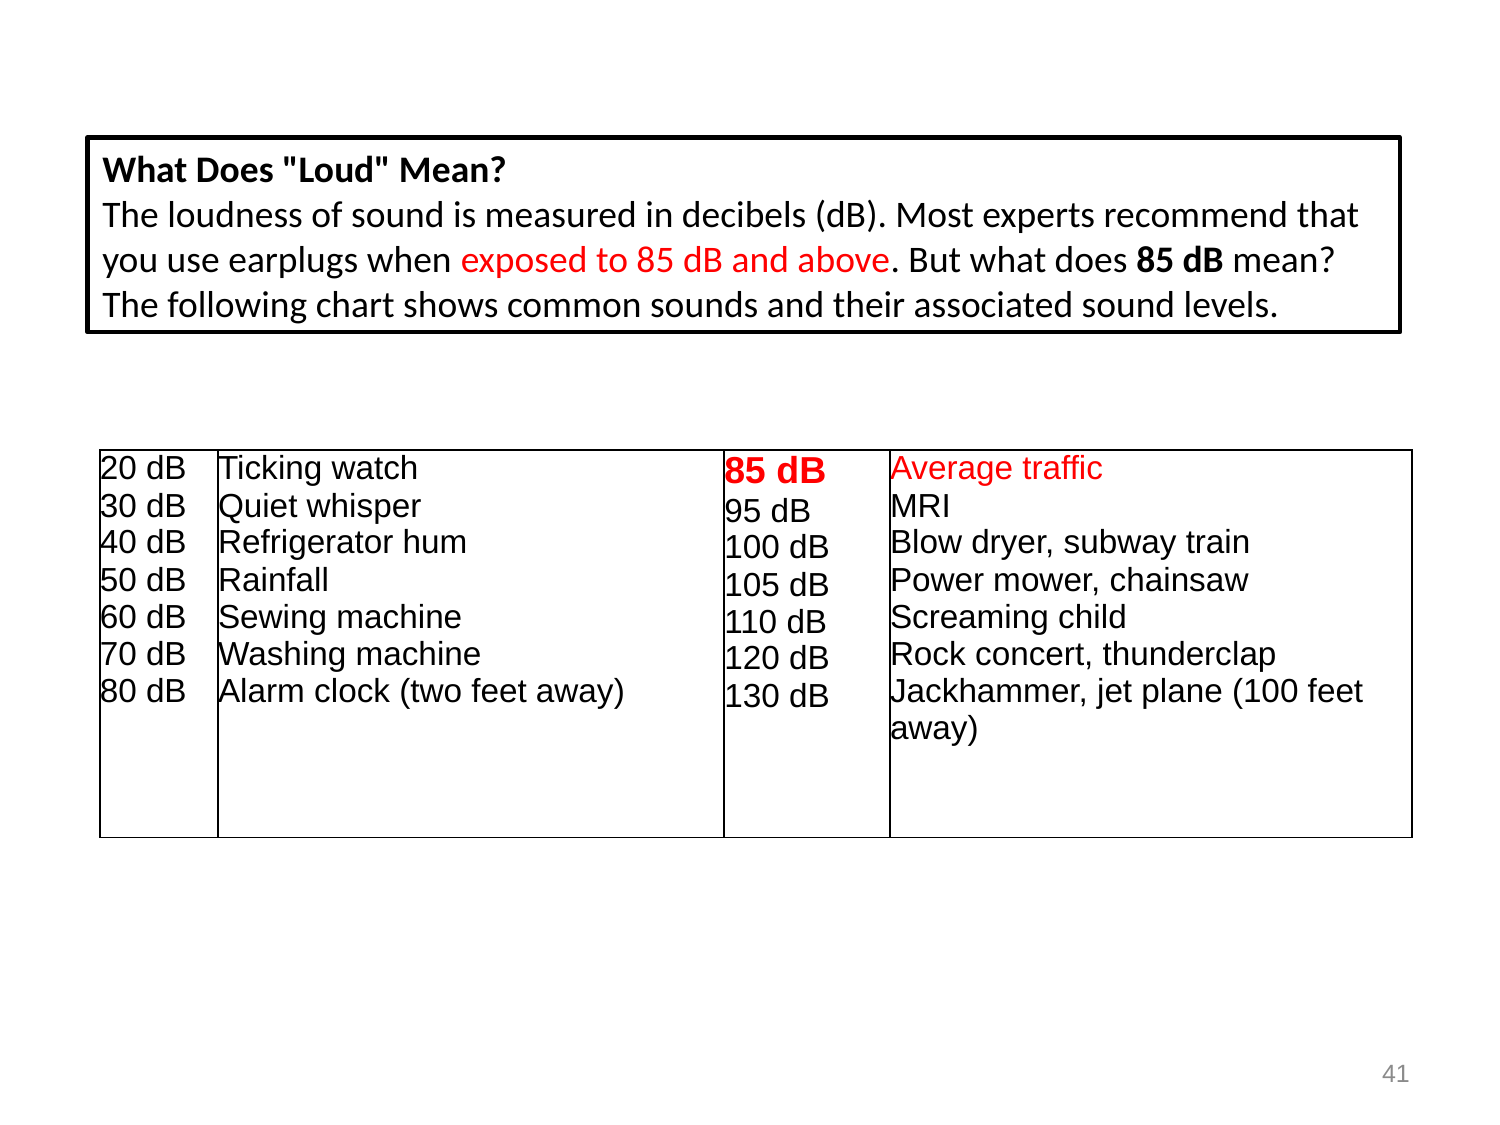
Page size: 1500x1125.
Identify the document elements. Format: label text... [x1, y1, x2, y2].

table_header Average traffic MRI Blow dryer, subway train Power mower, chainsaw Screaming child Rock concert, thunderclap Jackhammer, jet plane (100 feet away) [891, 451, 1411, 837]
slide_number 41 [1074, 1042, 1425, 1103]
table_header Ticking watch Quiet whisper Refrigerator hum Rainfall Sewing machine Washing machine Alarm clock (two feet away) [219, 451, 723, 837]
table_header 20 dB 30 dB 40 dB 50 dB 60 dB 70 dB 80 dB [101, 451, 217, 837]
text_box What Does "Loud" Mean? The loudness of sound is measured in decibels (dB). Most experts recommend that you use earplugs when exposed to 85 dB and above. But what does 85 dB mean? The following chart shows common sounds and their associated sound levels. [85, 135, 1402, 334]
table_header 85 dB 95 dB 100 dB 105 dB 110 dB 120 dB 130 dB [725, 451, 889, 837]
